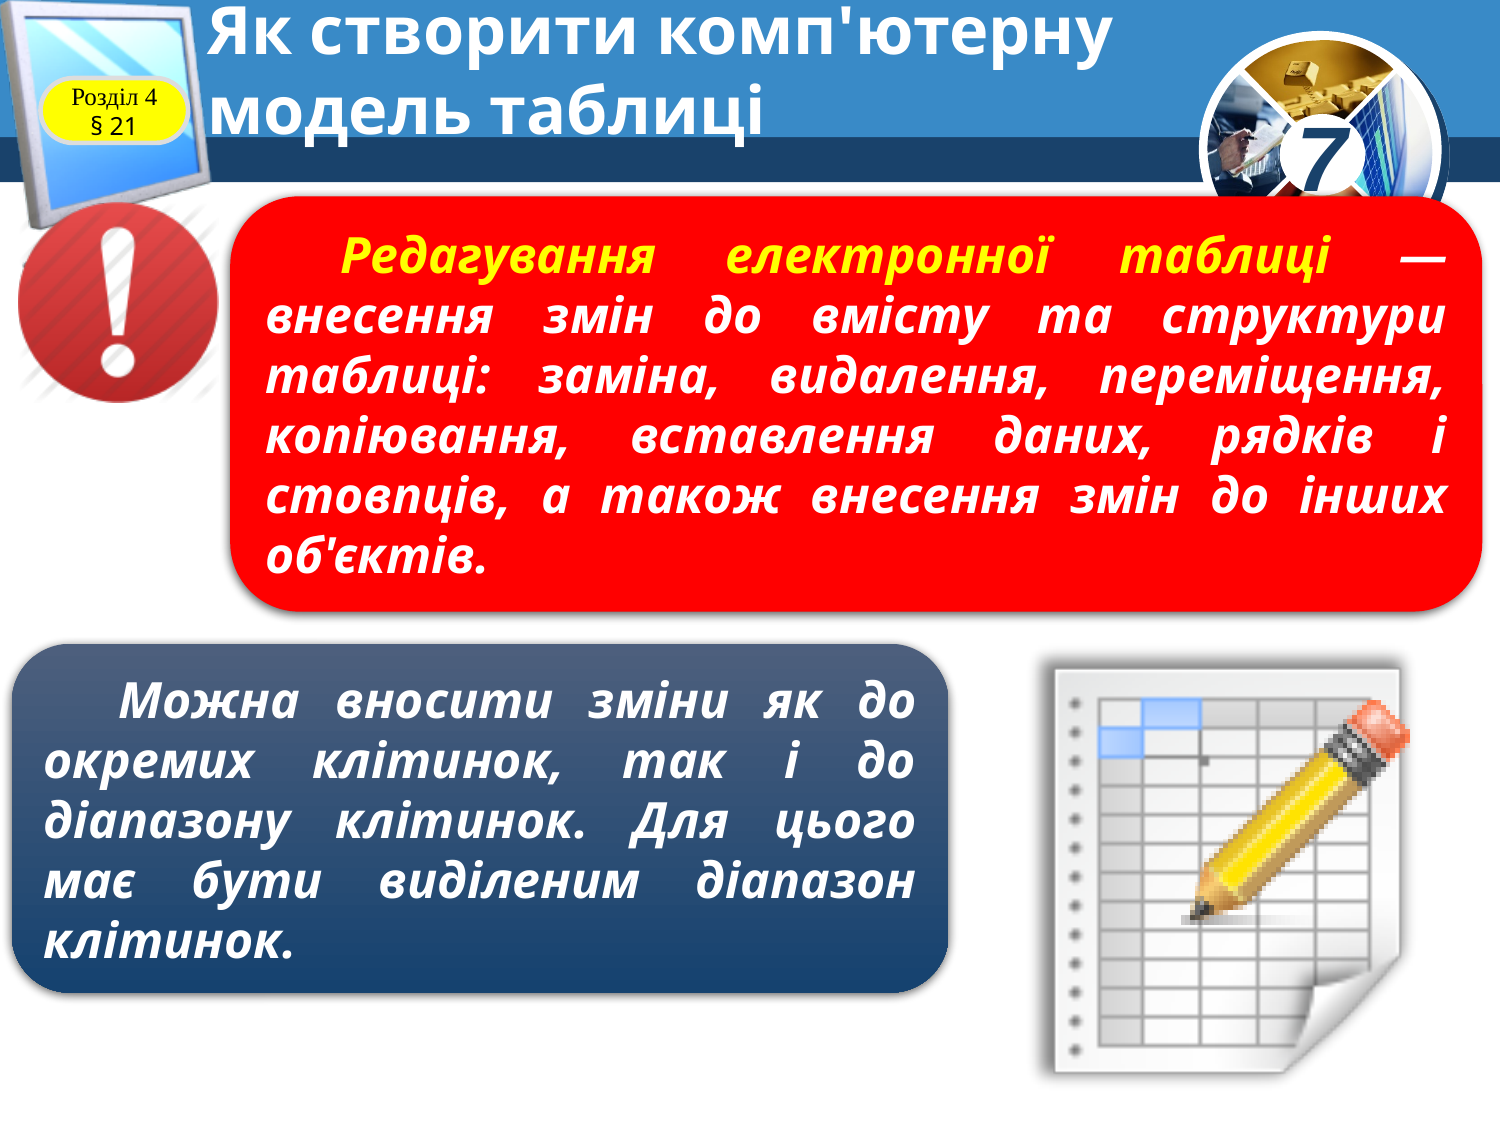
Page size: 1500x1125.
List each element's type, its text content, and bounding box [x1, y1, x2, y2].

text_box Редагування електронної таблиці — внесення змін до вмісту та структури таблиці: заміна, видалення, переміщення, копіювання, вставлення даних, рядків і стовпців, а також внесення змін до інших об'єктів. [230, 196, 1483, 612]
picture [997, 641, 1459, 1103]
picture [1274, 181, 1316, 196]
picture [1349, 82, 1433, 197]
picture [1329, 186, 1362, 196]
picture [0, 0, 219, 403]
picture [1288, 115, 1309, 122]
text_box Можна вносити зміни як до окремих клітинок, так і до діапазону клітинок. Для цього має бути виділеним діапазон клітинок. [11, 643, 949, 993]
picture [1336, 115, 1349, 119]
picture [1207, 115, 1292, 196]
title Як створити комп'ютерну модель таблиці [212, 22, 1405, 115]
